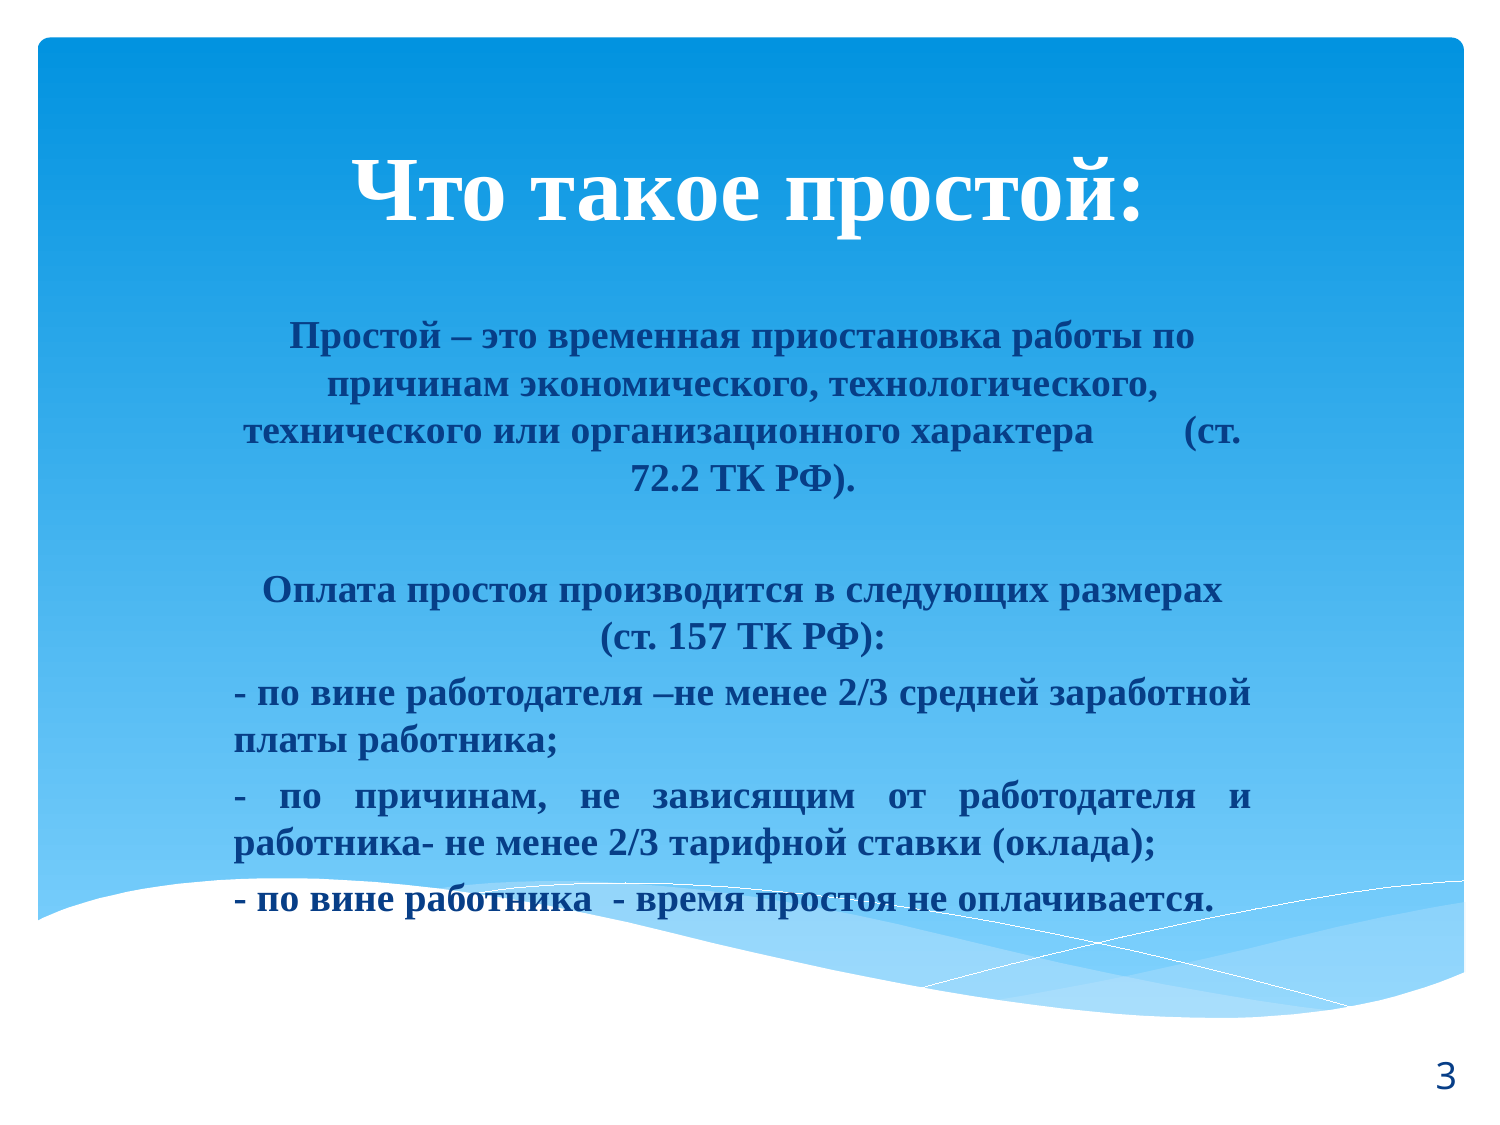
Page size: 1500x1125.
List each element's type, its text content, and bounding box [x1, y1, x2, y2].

text_box 3 [1281, 1045, 1473, 1105]
title Что такое простой: [112, 90, 1388, 247]
subtitle Простой – это временная приостановка работы по причинам экономического, технологического, технического или организационного характера (ст. 72.2 ТК РФ). Оплата простоя производится в следующих размерах (ст. 157 ТК РФ): - по вине работодателя –не менее 2/3 средней заработной платы работника; - по причинам, не зависящим от работодателя и работника- не менее 2/3 тарифной ставки (оклада); - по вине работника - время простоя не оплачивается. [218, 246, 1269, 941]
